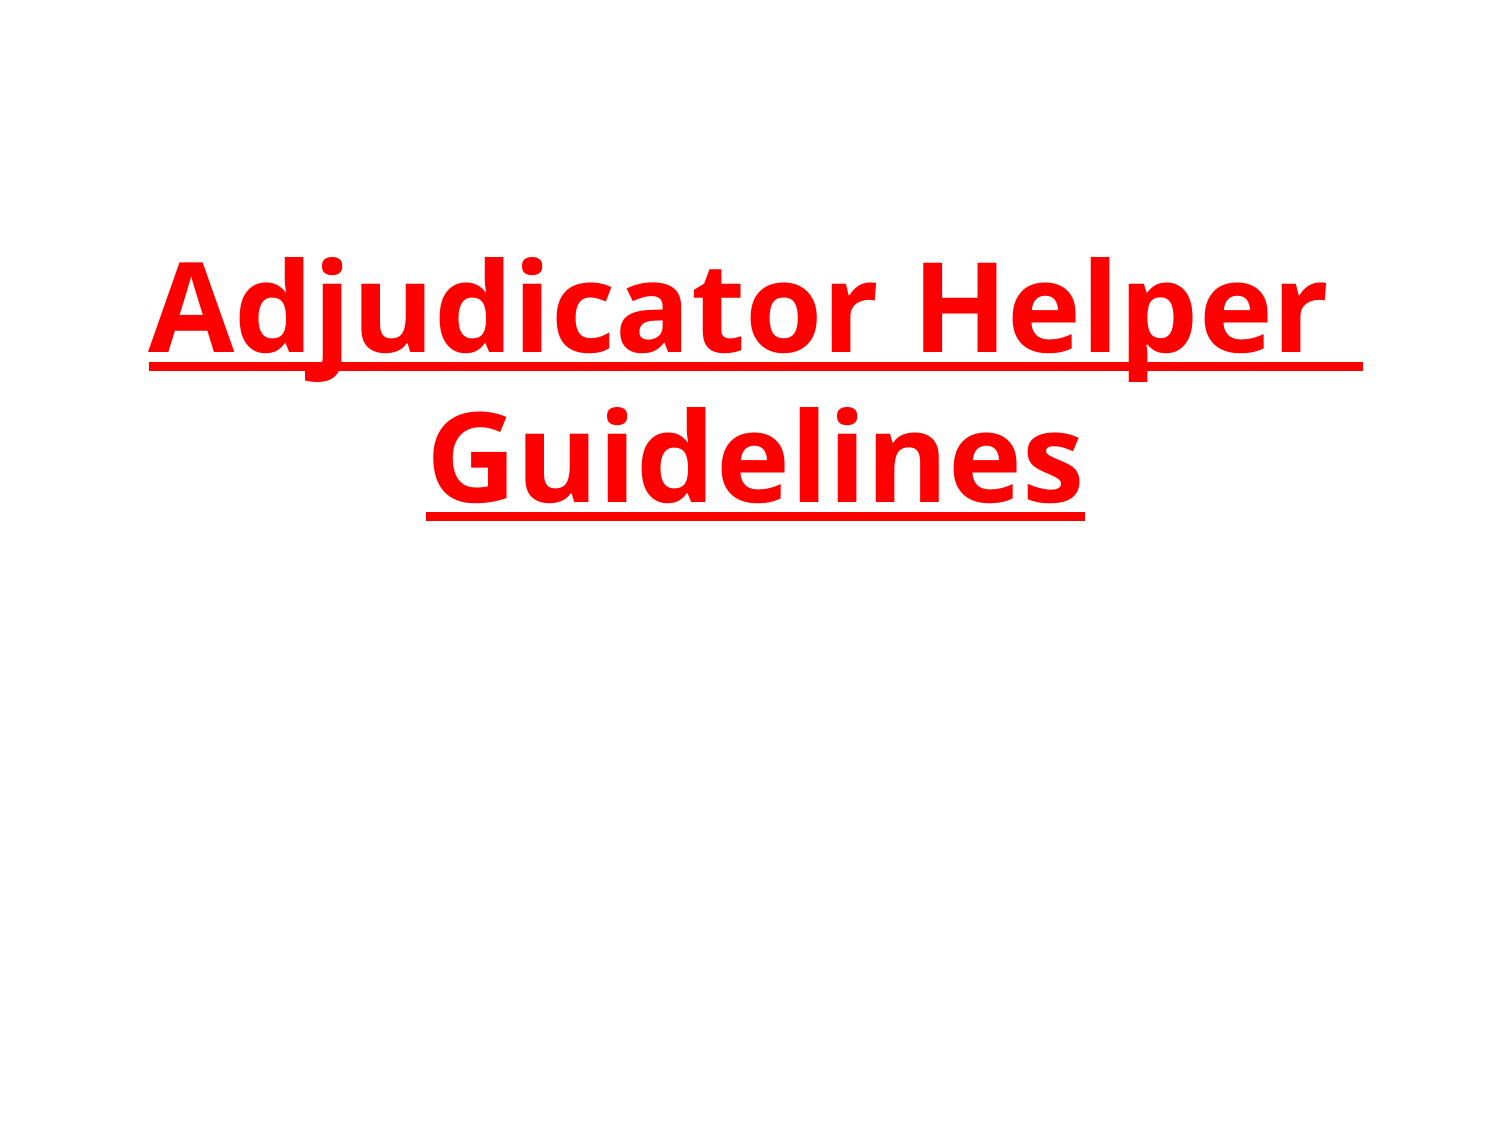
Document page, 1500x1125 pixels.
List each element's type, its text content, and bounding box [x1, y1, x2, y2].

text_box Adjudicator Helper Guidelines [53, 219, 1459, 535]
